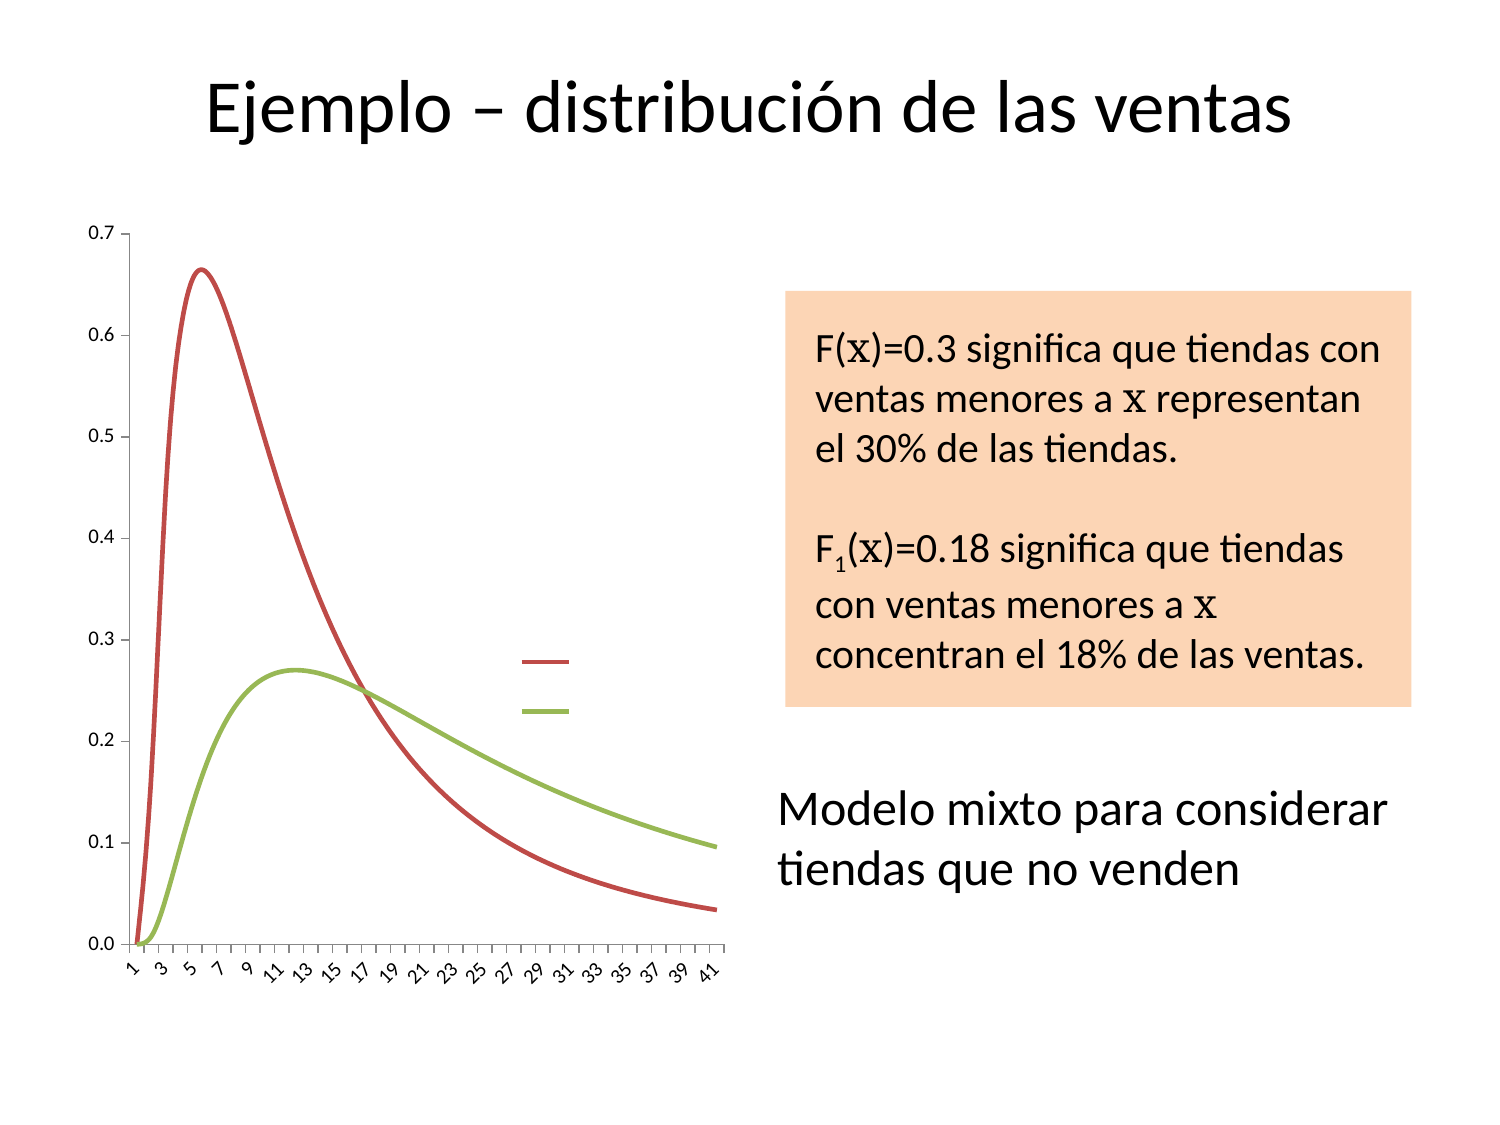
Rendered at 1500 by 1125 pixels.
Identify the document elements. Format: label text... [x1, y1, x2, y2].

title Ejemplo – distribución de las ventas [75, 45, 1425, 161]
chart [74, 207, 738, 1006]
text_box F(x)=0.3 significa que tiendas con ventas menores a x representan el 30% de las tiendas. F1(x)=0.18 significa que tiendas con ventas menores a x concentran el 18% de las ventas. [785, 290, 1412, 707]
list Modelo mixto para considerar tiendas que no venden [762, 208, 1425, 1005]
